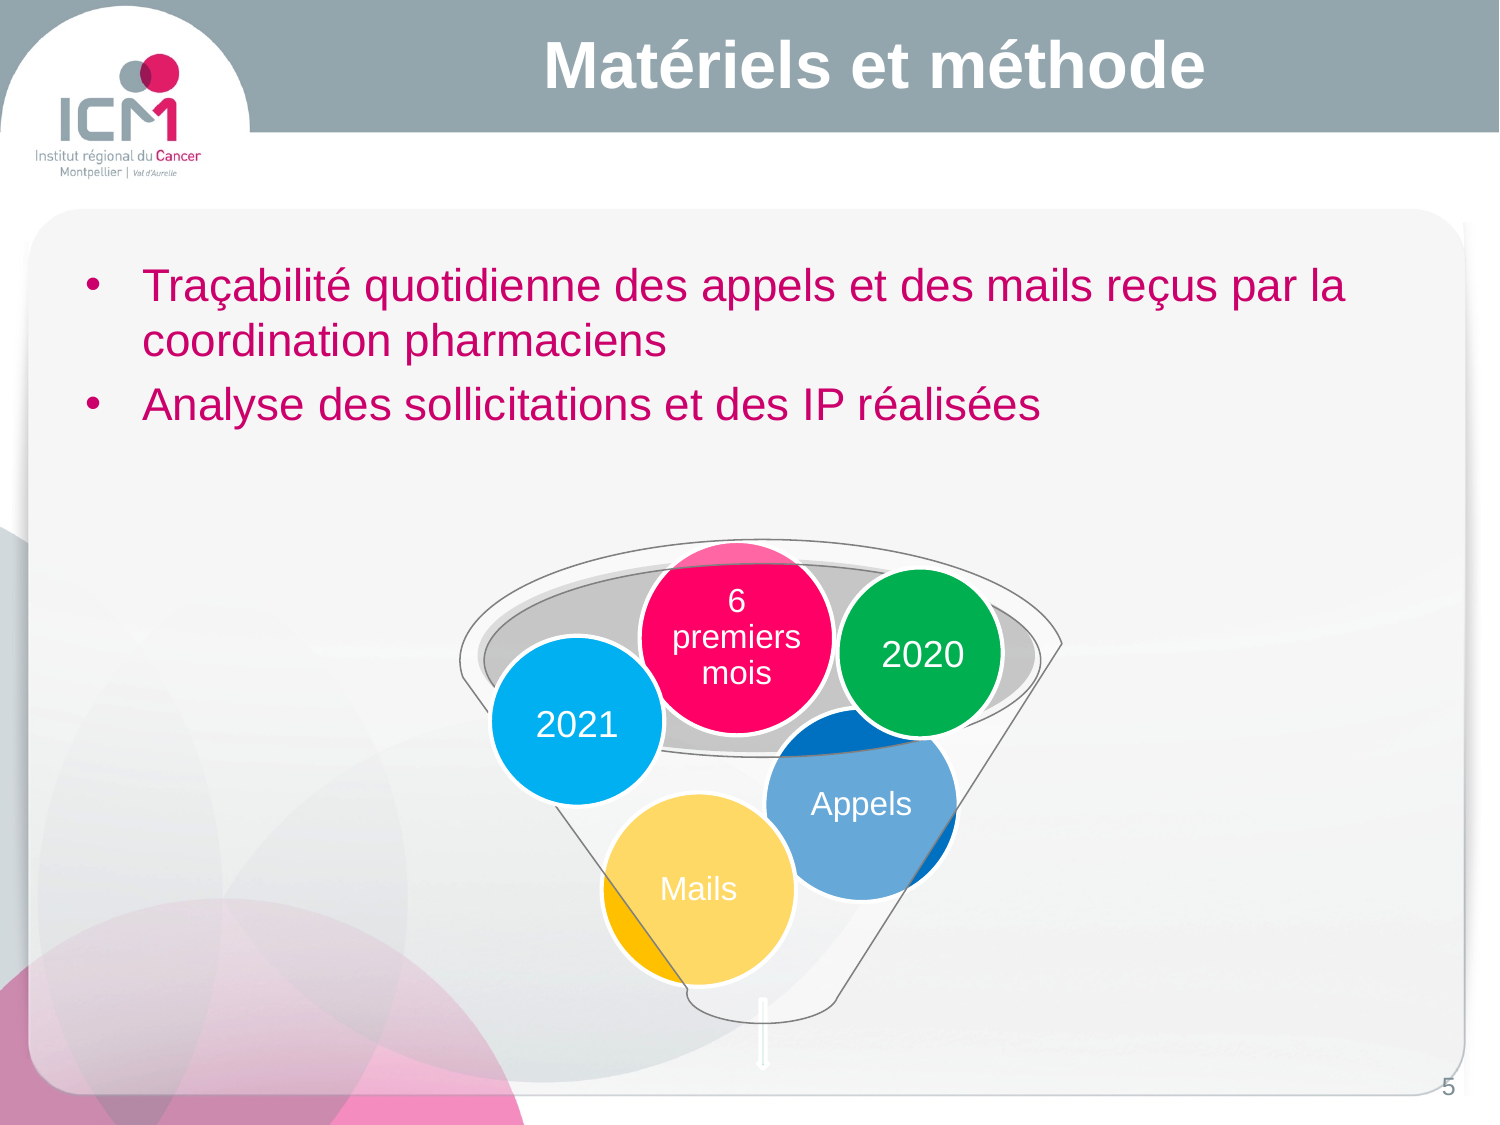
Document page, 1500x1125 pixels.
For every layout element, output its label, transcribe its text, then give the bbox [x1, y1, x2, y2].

title Matériels et méthode [256, 7, 1495, 133]
list Traçabilité quotidienne des appels et des mails reçus par la coordination pharmaciens Analyse des sollicitations et des IP réalisées [71, 248, 1442, 1088]
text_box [489, 635, 665, 807]
slide_number 5 [1427, 1063, 1496, 1124]
picture [0, 0, 1499, 1125]
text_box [837, 567, 1008, 739]
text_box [255, 376, 1257, 1069]
